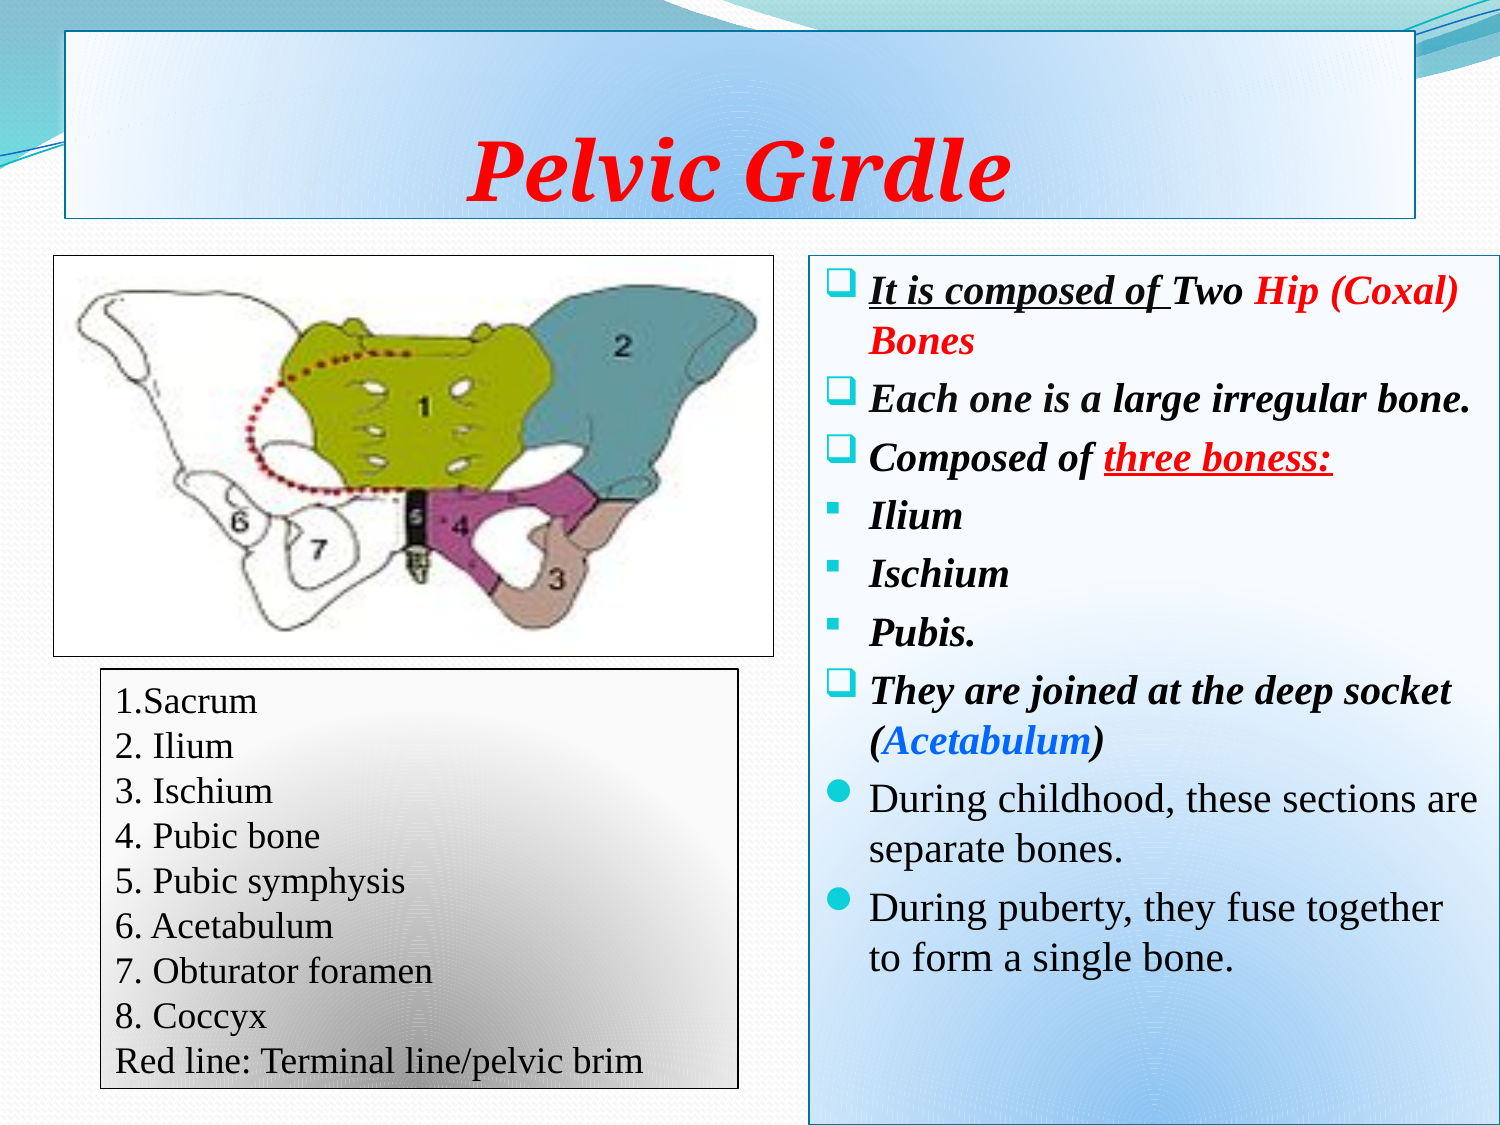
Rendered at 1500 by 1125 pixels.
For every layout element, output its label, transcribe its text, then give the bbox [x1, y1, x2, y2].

list It is composed of Two Hip (Coxal) Bones Each one is a large irregular bone. Composed of three boness: Ilium Ischium Pubis. They are joined at the deep socket (Acetabulum) During childhood, these sections are separate bones. During puberty, they fuse together to form a single bone. [808, 255, 1500, 1125]
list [52, 255, 774, 658]
text_box 1.Sacrum 2. Ilium 3. Ischium 4. Pubic bone 5. Pubic symphysis 6. Acetabulum 7. Obturator foramen 8. Coccyx Red line: Terminal line/pelvic brim [100, 670, 739, 1089]
title Pelvic Girdle [64, 30, 1416, 219]
